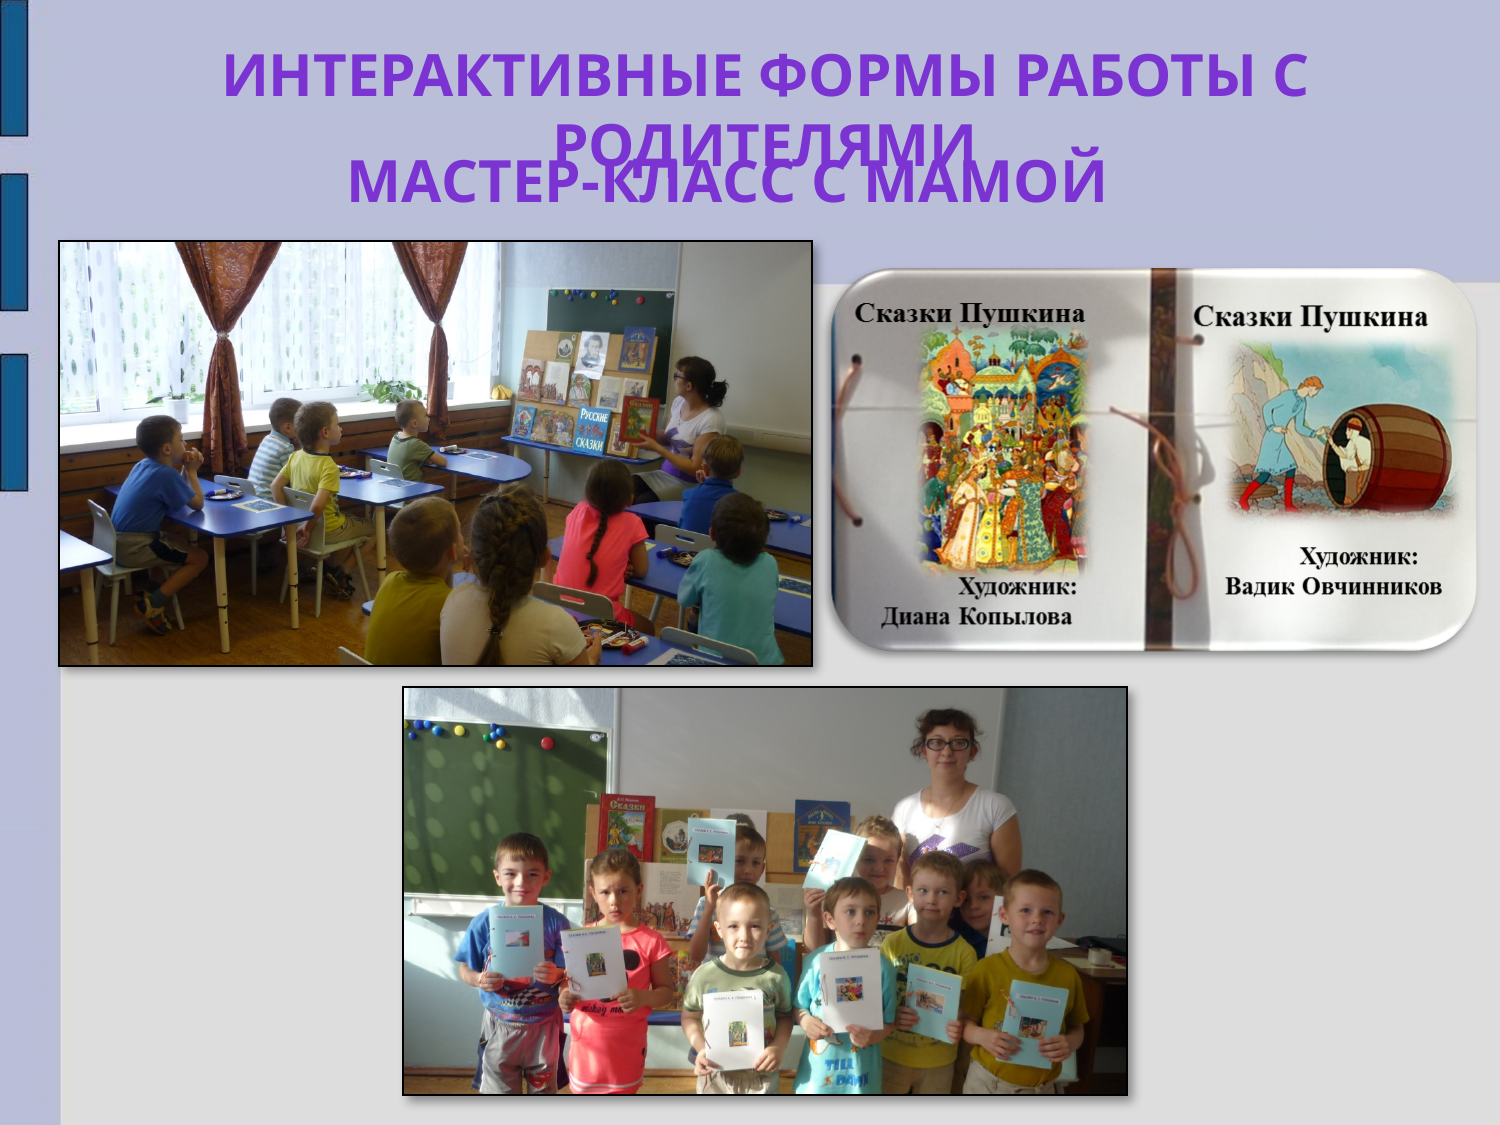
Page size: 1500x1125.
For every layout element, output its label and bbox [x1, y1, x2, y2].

text_box [29, 30, 1500, 1095]
picture [0, 0, 1500, 1125]
